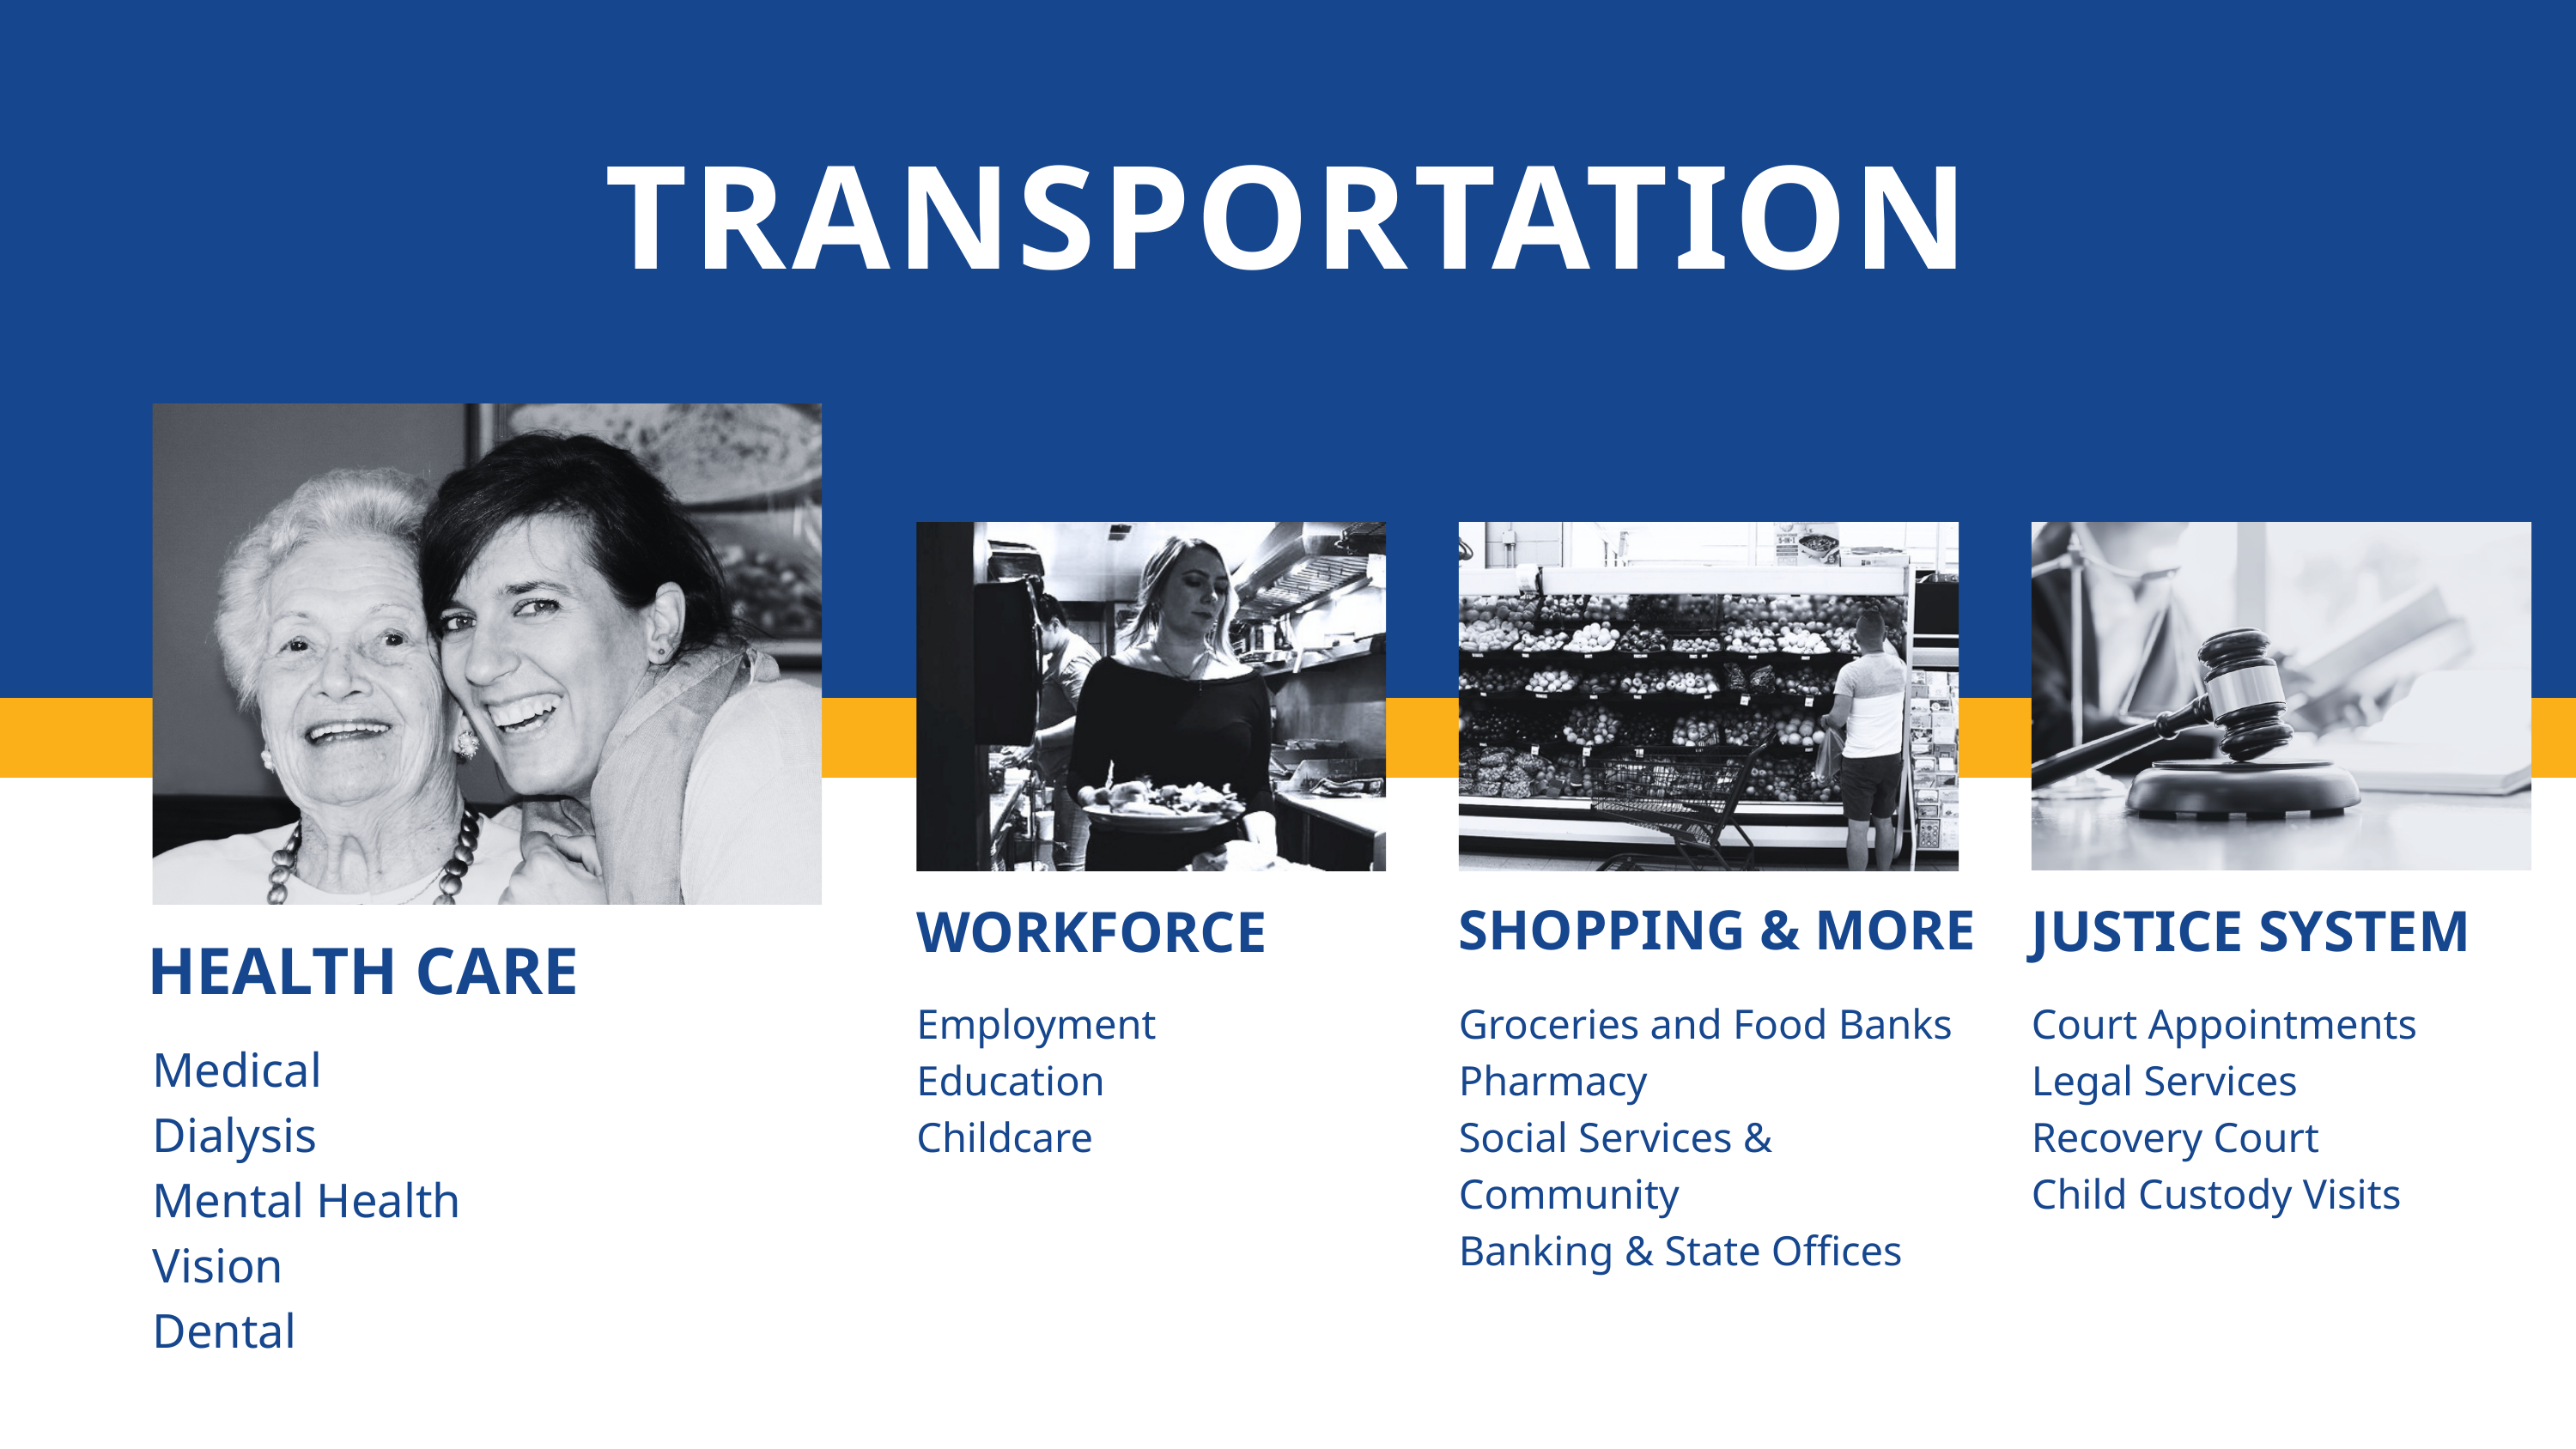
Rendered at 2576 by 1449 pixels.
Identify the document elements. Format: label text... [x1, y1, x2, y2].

text_box [1458, 522, 1959, 696]
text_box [0, 724, 2576, 779]
text_box [2031, 522, 2532, 696]
text_box TRANSPORTATION [152, 154, 2424, 298]
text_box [0, 697, 2576, 724]
text_box [916, 522, 1387, 696]
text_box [0, 785, 2576, 1449]
text_box [152, 403, 823, 696]
